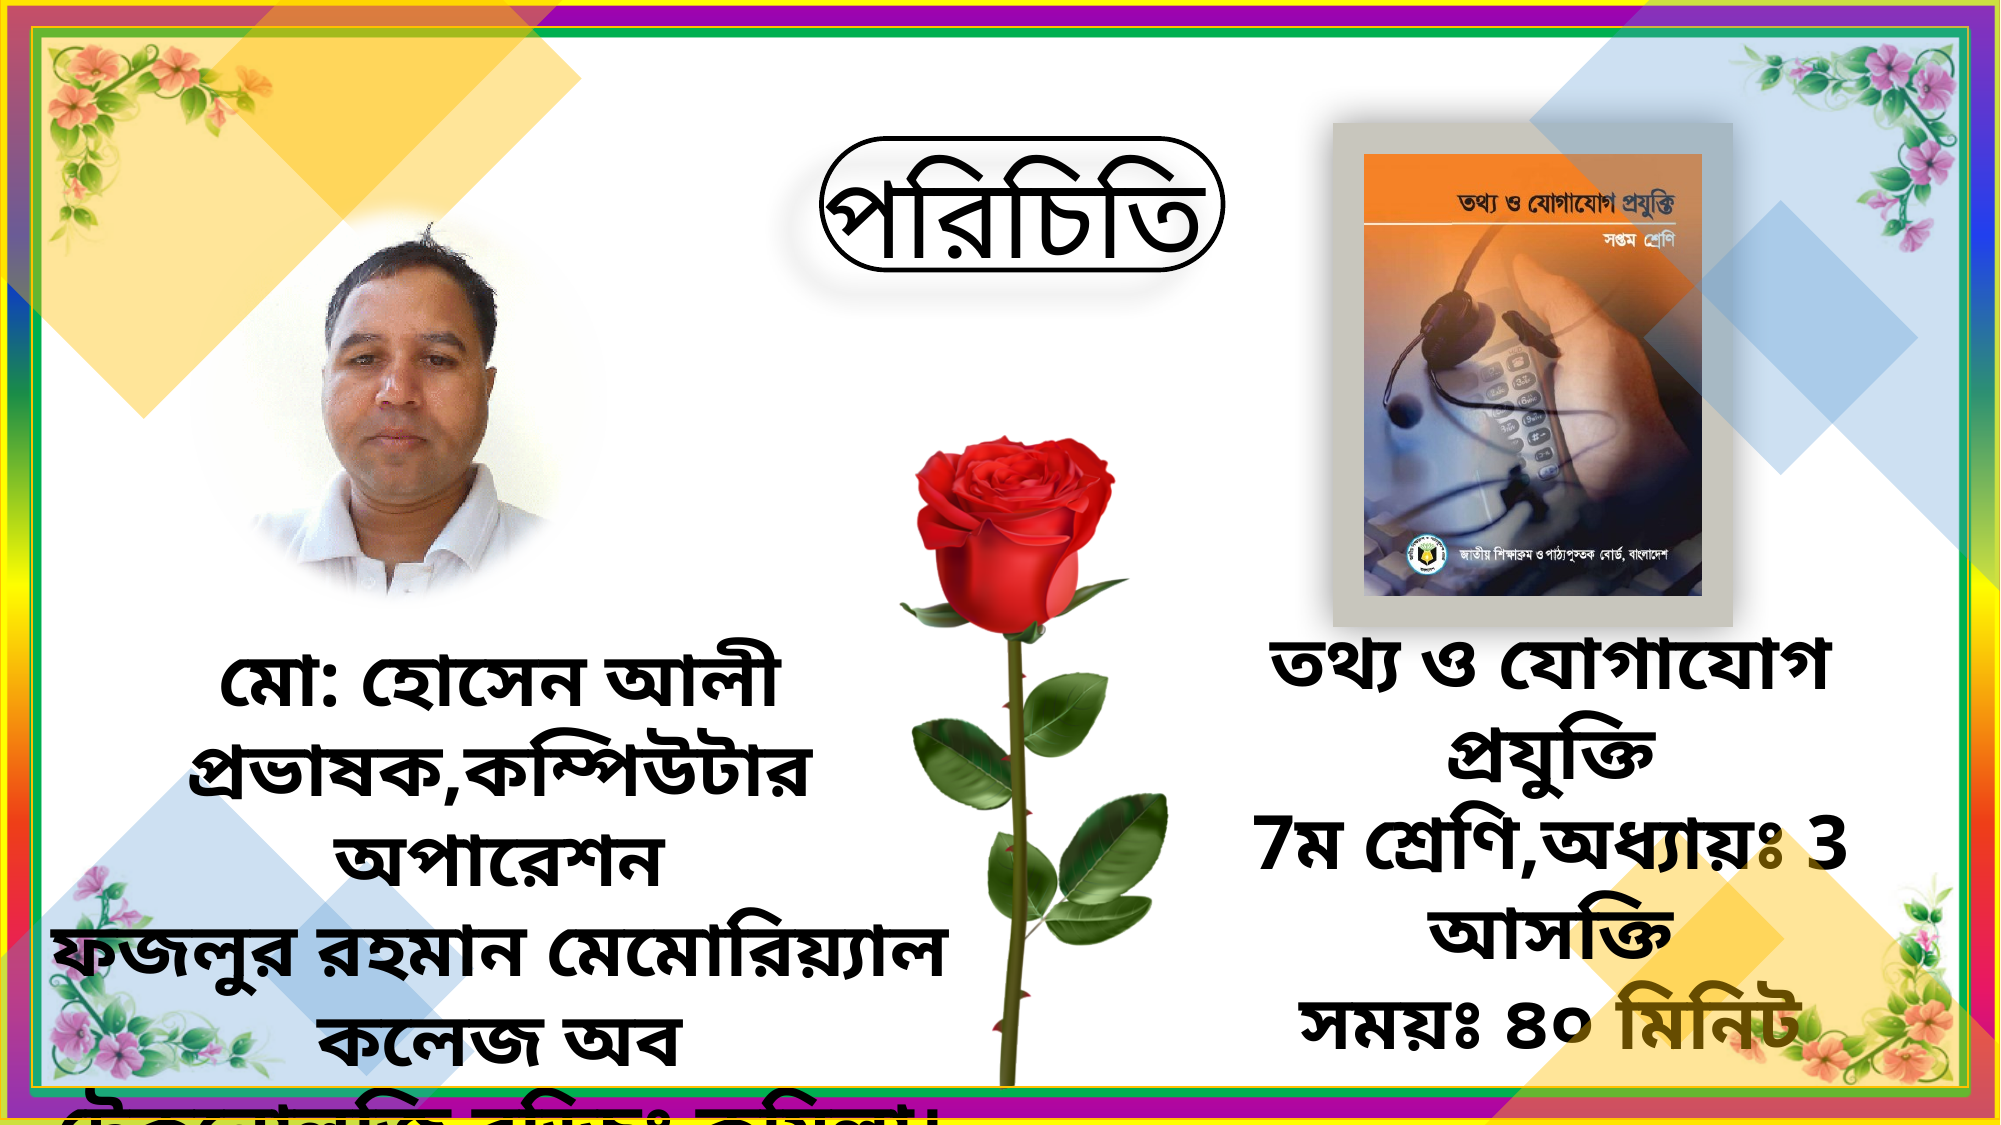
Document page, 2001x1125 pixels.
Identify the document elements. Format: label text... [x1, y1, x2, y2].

text_box [1703, 198, 1920, 477]
text_box [0, 278, 1521, 1120]
picture [33, 28, 1618, 1092]
text_box [0, 0, 564, 421]
text_box [537, 0, 1646, 28]
picture [1733, 426, 1967, 1009]
text_box [1527, 0, 2000, 593]
text_box মো: হোসেন আলী প্রভাষক,কম্পিউটার অপারেশন ফজলুর রহমান মেমোরিয়্যাল কলেজ অব টেকনোলজি,বুড়িচং,কুমিল্লা। [2, 1120, 998, 1125]
text_box তথ্য ও যোগাযোগ প্রযুক্তি 7ম শ্রেণি,অধ্যায়ঃ 3 আসক্তি সময়ঃ ৪০ মিনিট [1230, 607, 1872, 1073]
text_box মো: হোসেন আলী প্রভাষক,কম্পিউটার অপারেশন ফজলুর রহমান মেমোরিয়্যাল কলেজ অব টেকনোলজি,বুড়িচং,কুমিল্লা। [33, 624, 890, 1086]
text_box [1483, 826, 2000, 1125]
text_box [1967, 561, 2000, 1042]
picture [998, 1120, 1487, 1125]
text_box [374, 30, 584, 191]
text_box পরিচিতি [743, 138, 1286, 289]
picture [1363, 154, 1703, 596]
